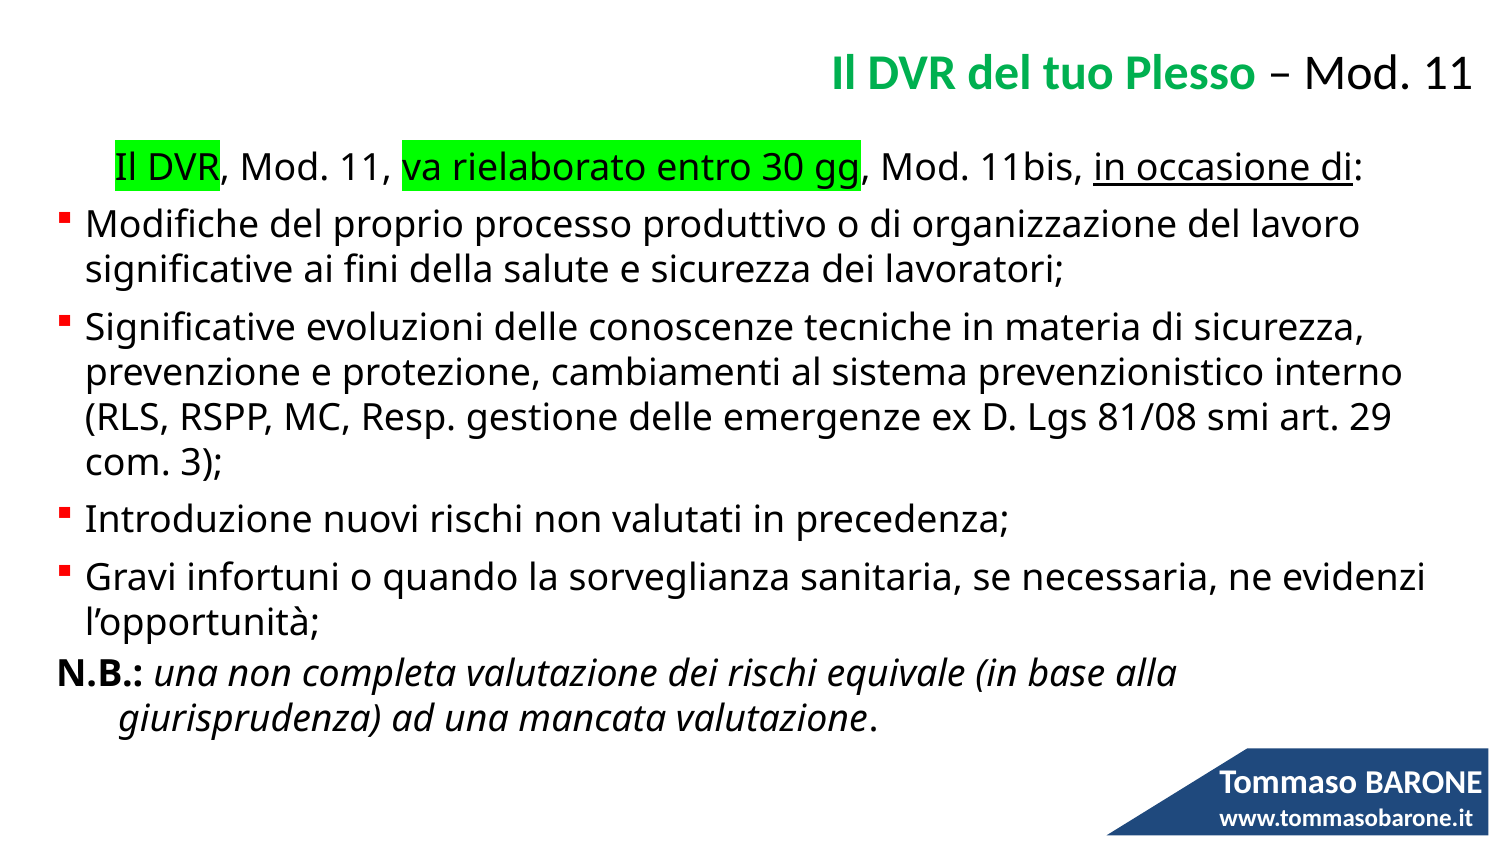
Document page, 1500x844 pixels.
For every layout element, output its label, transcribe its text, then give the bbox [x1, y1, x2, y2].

text_box Il DVR, Mod. 11, va rielaborato entro 30 gg, Mod. 11bis, in occasione di: Modifiche del proprio processo produttivo o di organizzazione del lavoro significative ai fini della salute e sicurezza dei lavoratori; Significative evoluzioni delle conoscenze tecniche in materia di sicurezza, prevenzione e protezione, cambiamenti al sistema prevenzionistico interno (RLS, RSPP, MC, Resp. gestione delle emergenze ex D. Lgs 81/08 smi art. 29 com. 3); Introduzione nuovi rischi non valutati in precedenza; Gravi infortuni o quando la sorveglianza sanitaria, se necessaria, ne evidenzi l’opportunità; N.B.: una non completa valutazione dei rischi equivale (in base alla giurisprudenza) ad una mancata valutazione. [41, 135, 1459, 747]
list Il DVR del tuo Plesso – Mod. 11 [17, 32, 1489, 103]
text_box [1106, 748, 1495, 836]
